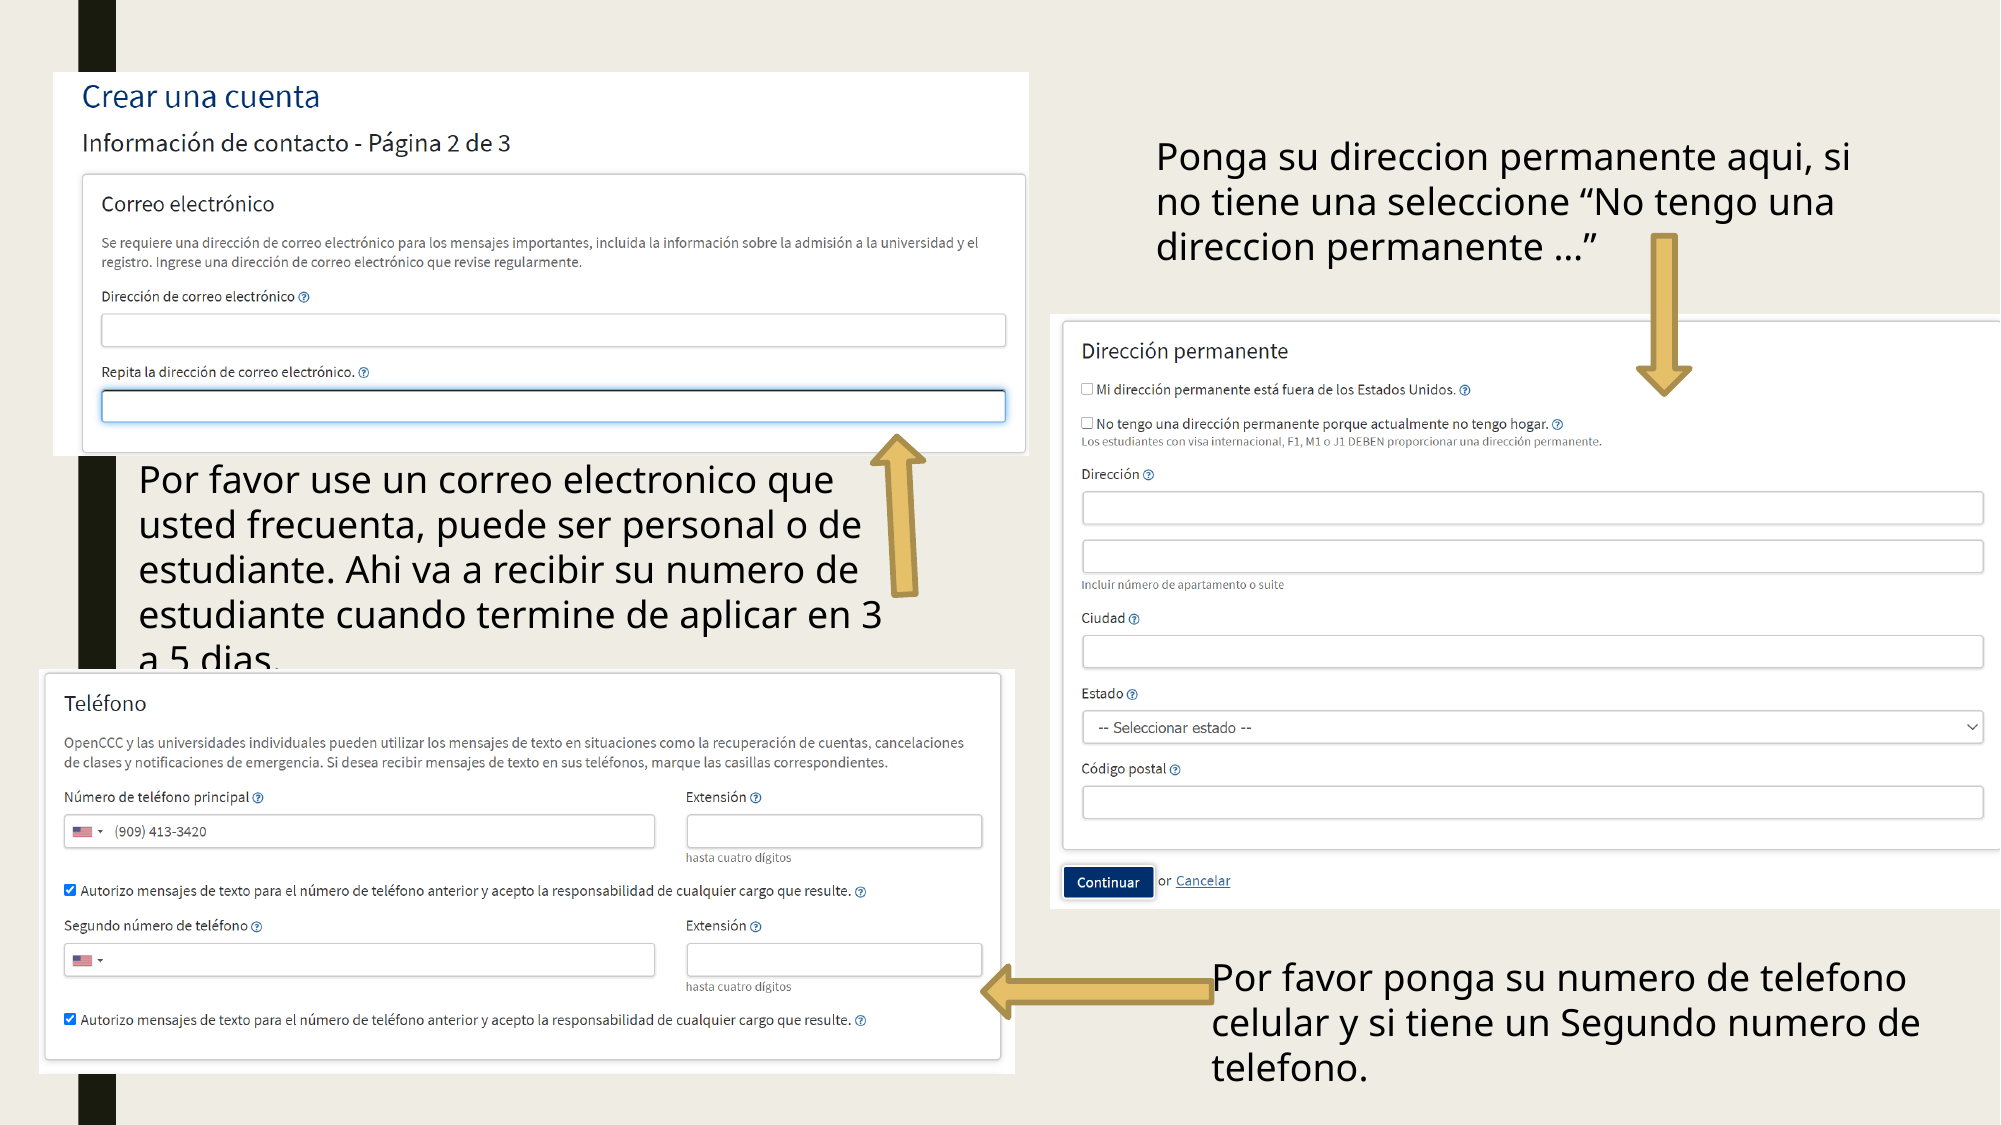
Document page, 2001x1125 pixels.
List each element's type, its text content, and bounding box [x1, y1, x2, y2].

text_box [1015, 978, 1215, 1006]
text_box Ponga su direccion permanente aqui, si no tiene una seleccione “No tengo una direccion permanente …” [1141, 125, 1913, 275]
text_box Por favor ponga su numero de telefono celular y si tiene un Segundo numero de telefono. [1196, 946, 1976, 1097]
picture [1049, 314, 2000, 909]
text_box Por favor use un correo electronico que usted frecuenta, puede ser personal o de estudiante. Ahi va a recibir su numero de estudiante cuando termine de aplicar en 3 a 5 dias. [123, 456, 901, 669]
text_box [869, 456, 927, 598]
picture [53, 72, 1029, 456]
picture [39, 669, 1015, 1074]
text_box [1650, 232, 1678, 314]
